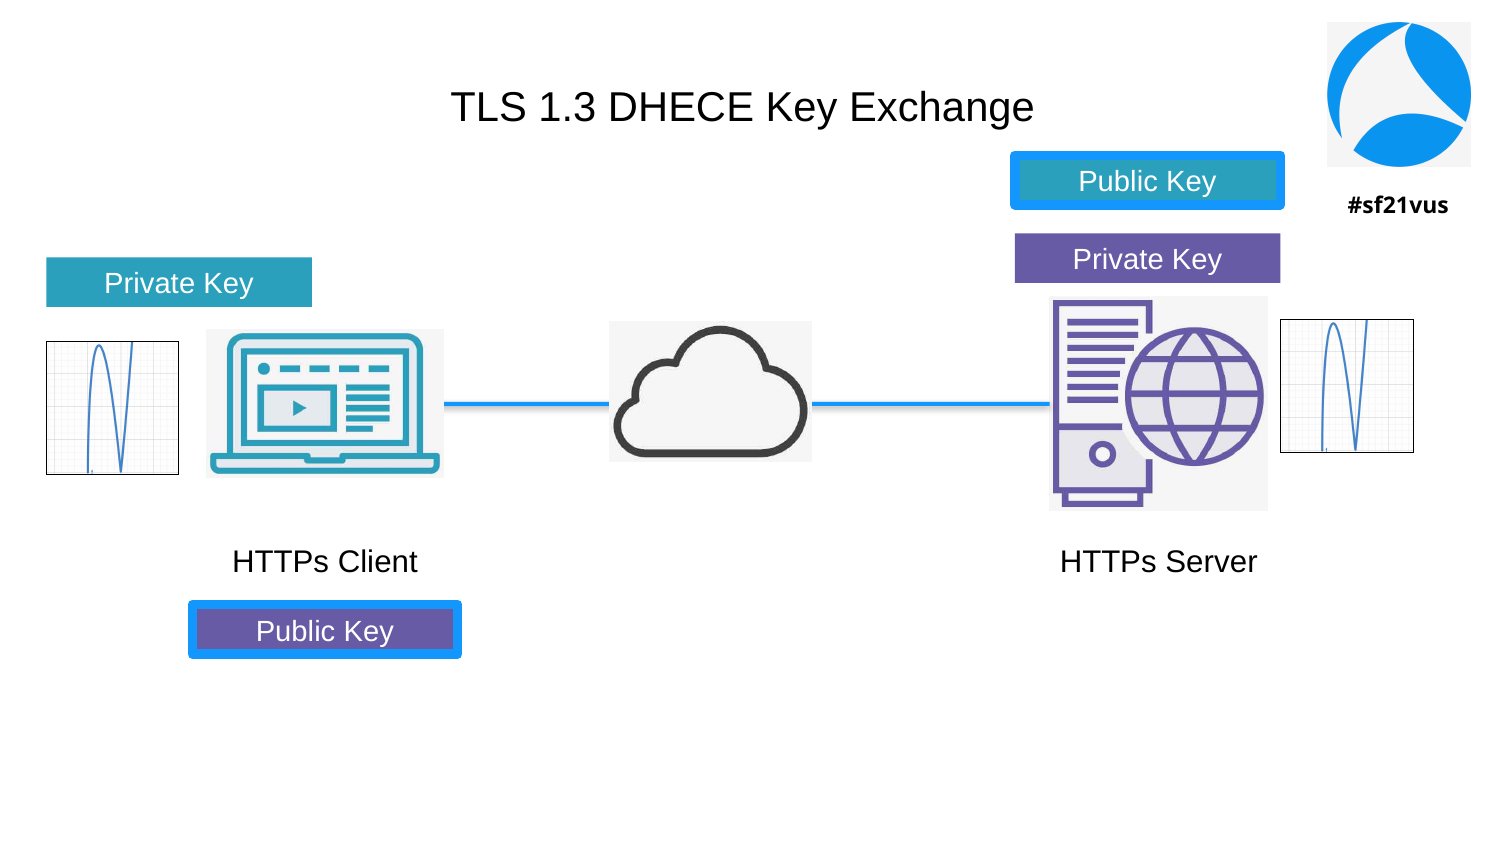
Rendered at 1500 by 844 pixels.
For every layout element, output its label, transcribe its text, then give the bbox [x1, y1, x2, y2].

picture [206, 329, 444, 479]
title TLS 1.3 DHECE Key Exchange [86, 72, 1414, 127]
text_box Private Key [46, 257, 312, 307]
picture [1327, 22, 1471, 167]
picture [608, 321, 812, 462]
text_box Public Key [1014, 155, 1281, 205]
text_box HTTPs Client [160, 533, 490, 587]
picture [1049, 296, 1268, 512]
text_box Private Key [1014, 233, 1281, 283]
picture [46, 340, 180, 475]
text_box Public Key [192, 604, 458, 655]
text_box HTTPs Server [994, 533, 1324, 587]
picture [1280, 319, 1414, 453]
